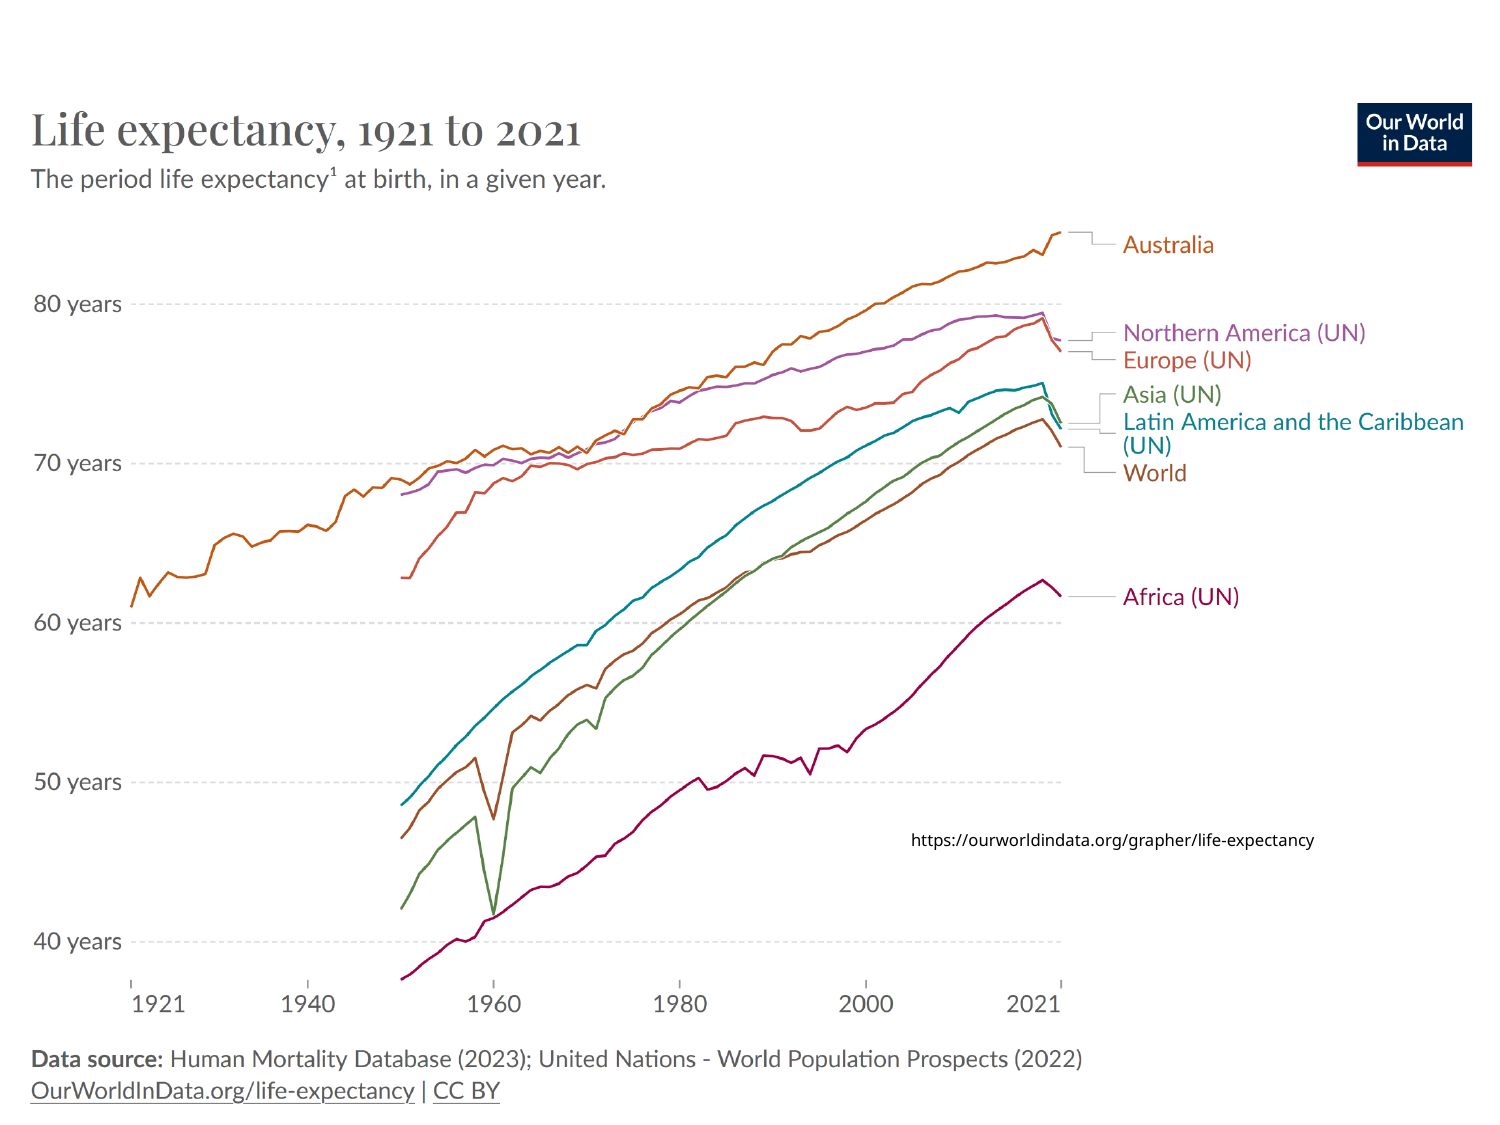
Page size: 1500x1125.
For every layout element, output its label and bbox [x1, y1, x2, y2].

list [2, 74, 1500, 1125]
